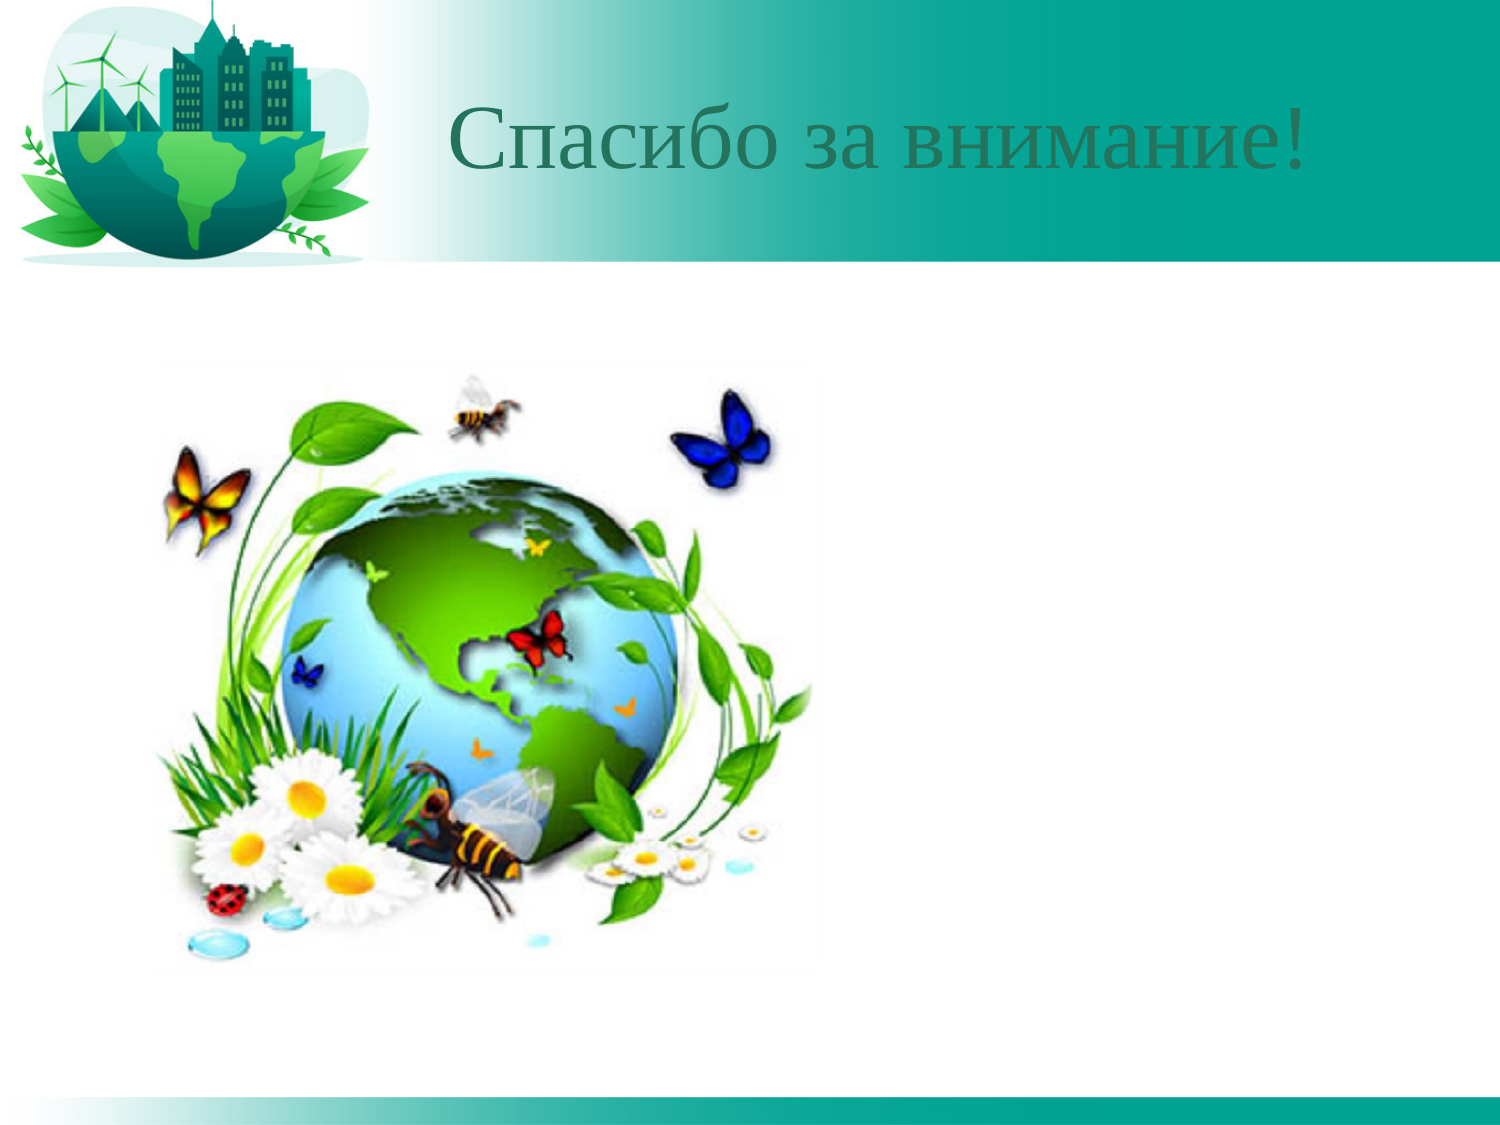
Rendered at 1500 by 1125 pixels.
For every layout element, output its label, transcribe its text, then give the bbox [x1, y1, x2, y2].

list [29, 326, 1471, 1012]
picture [0, 0, 1500, 1125]
title Спасибо за внимание! [277, 37, 1483, 227]
